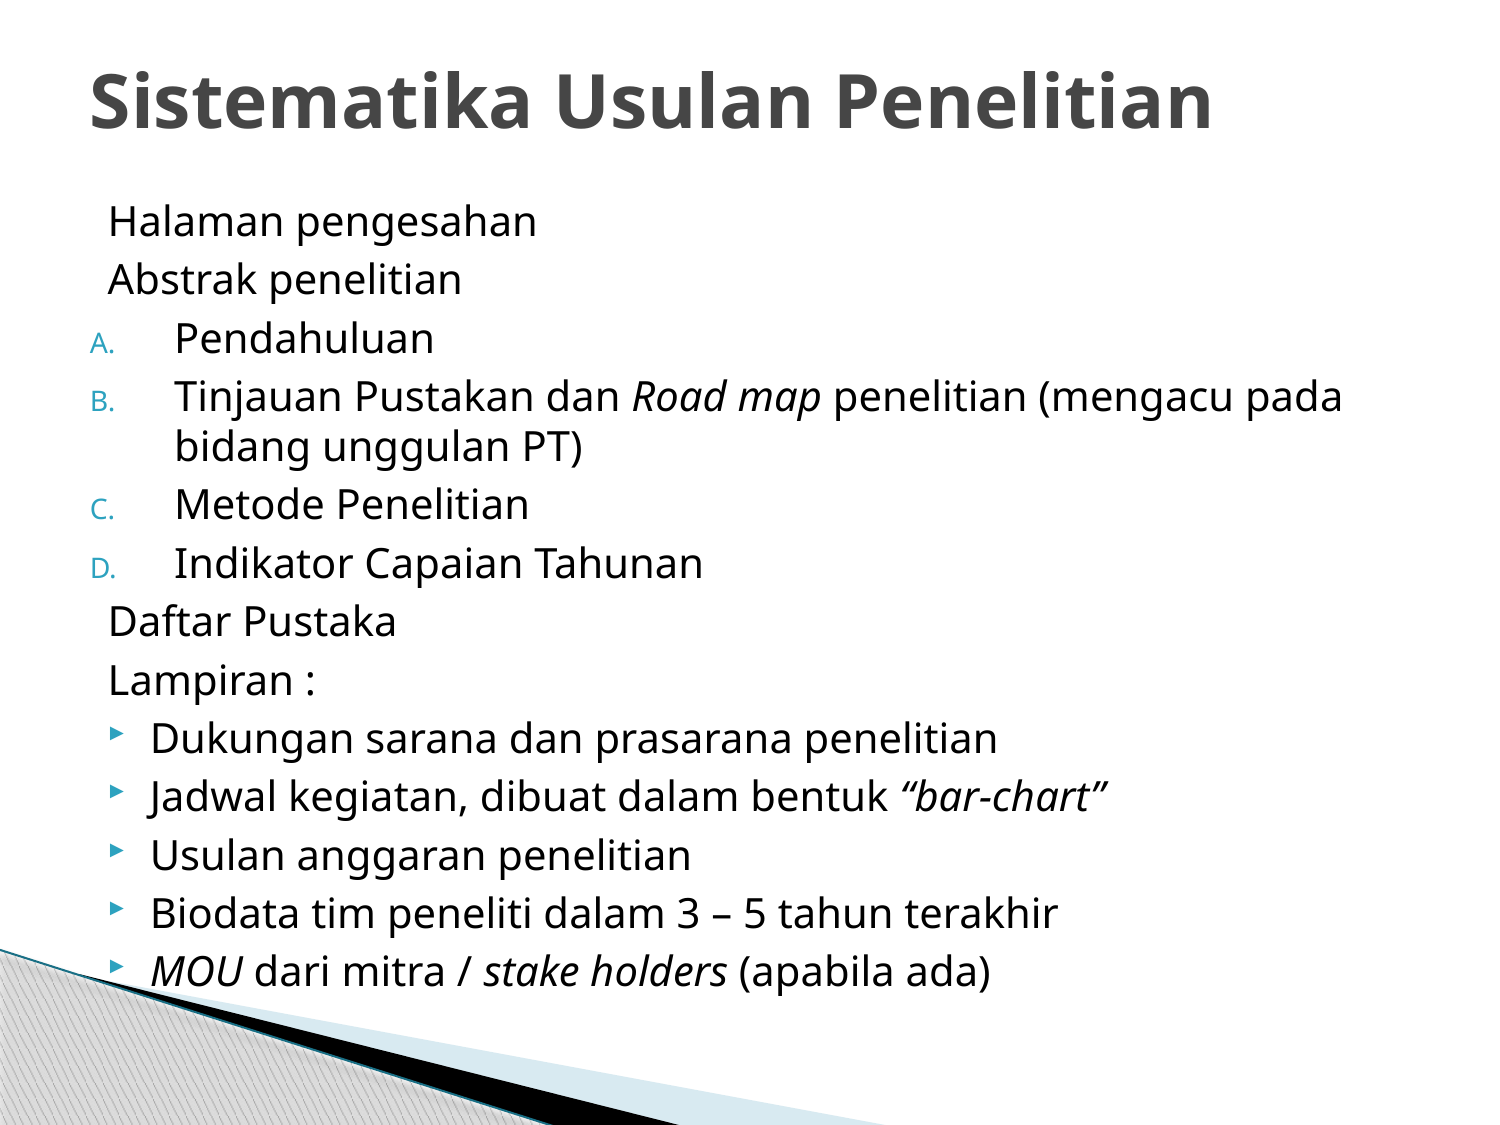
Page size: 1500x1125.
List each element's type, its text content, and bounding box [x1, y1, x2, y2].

list Halaman pengesahan Abstrak penelitian Pendahuluan Tinjauan Pustakan dan Road map penelitian (mengacu pada bidang unggulan PT) Metode Penelitian Indikator Capaian Tahunan Daftar Pustaka Lampiran : Dukungan sarana dan prasarana penelitian Jadwal kegiatan, dibuat dalam bentuk “bar-chart” Usulan anggaran penelitian Biodata tim peneliti dalam 3 – 5 tahun terakhir MOU dari mitra / stake holders (apabila ada) [75, 187, 1425, 1005]
title Sistematika Usulan Penelitian [75, 45, 1425, 153]
